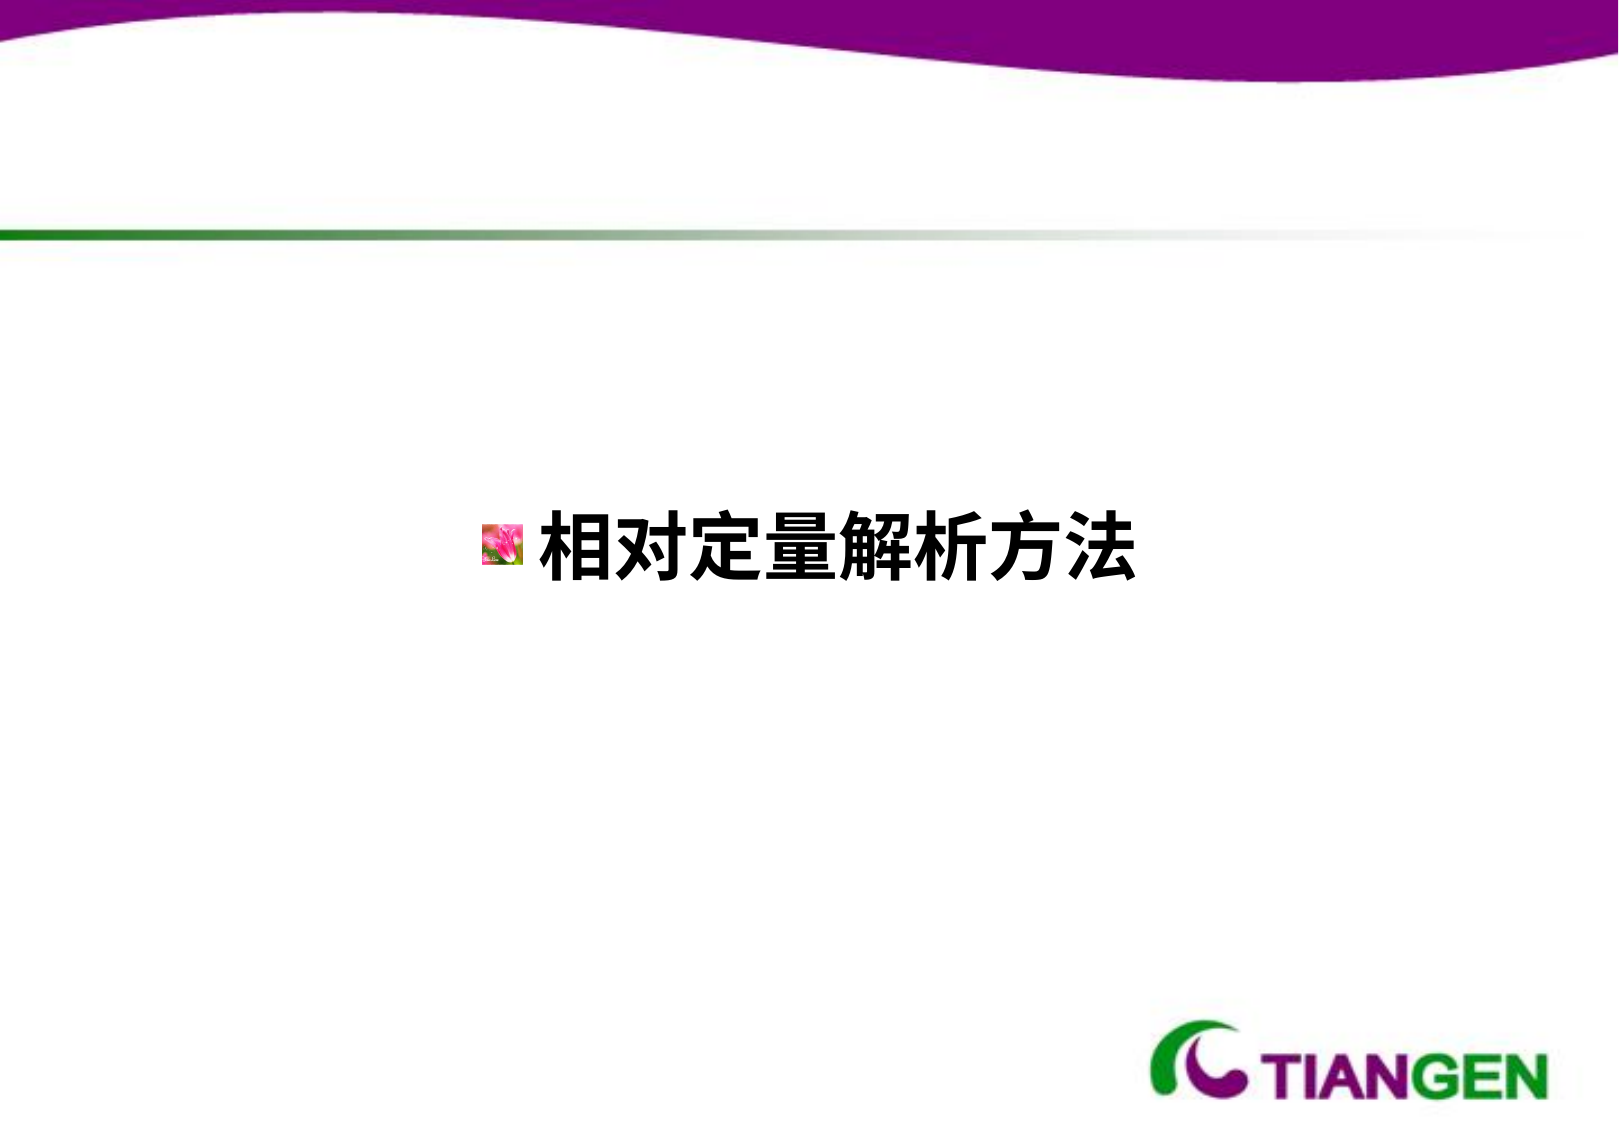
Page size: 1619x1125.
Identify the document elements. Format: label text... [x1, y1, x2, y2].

picture [0, 0, 1619, 1125]
text_box 相对定量解析方法 [467, 456, 1154, 597]
